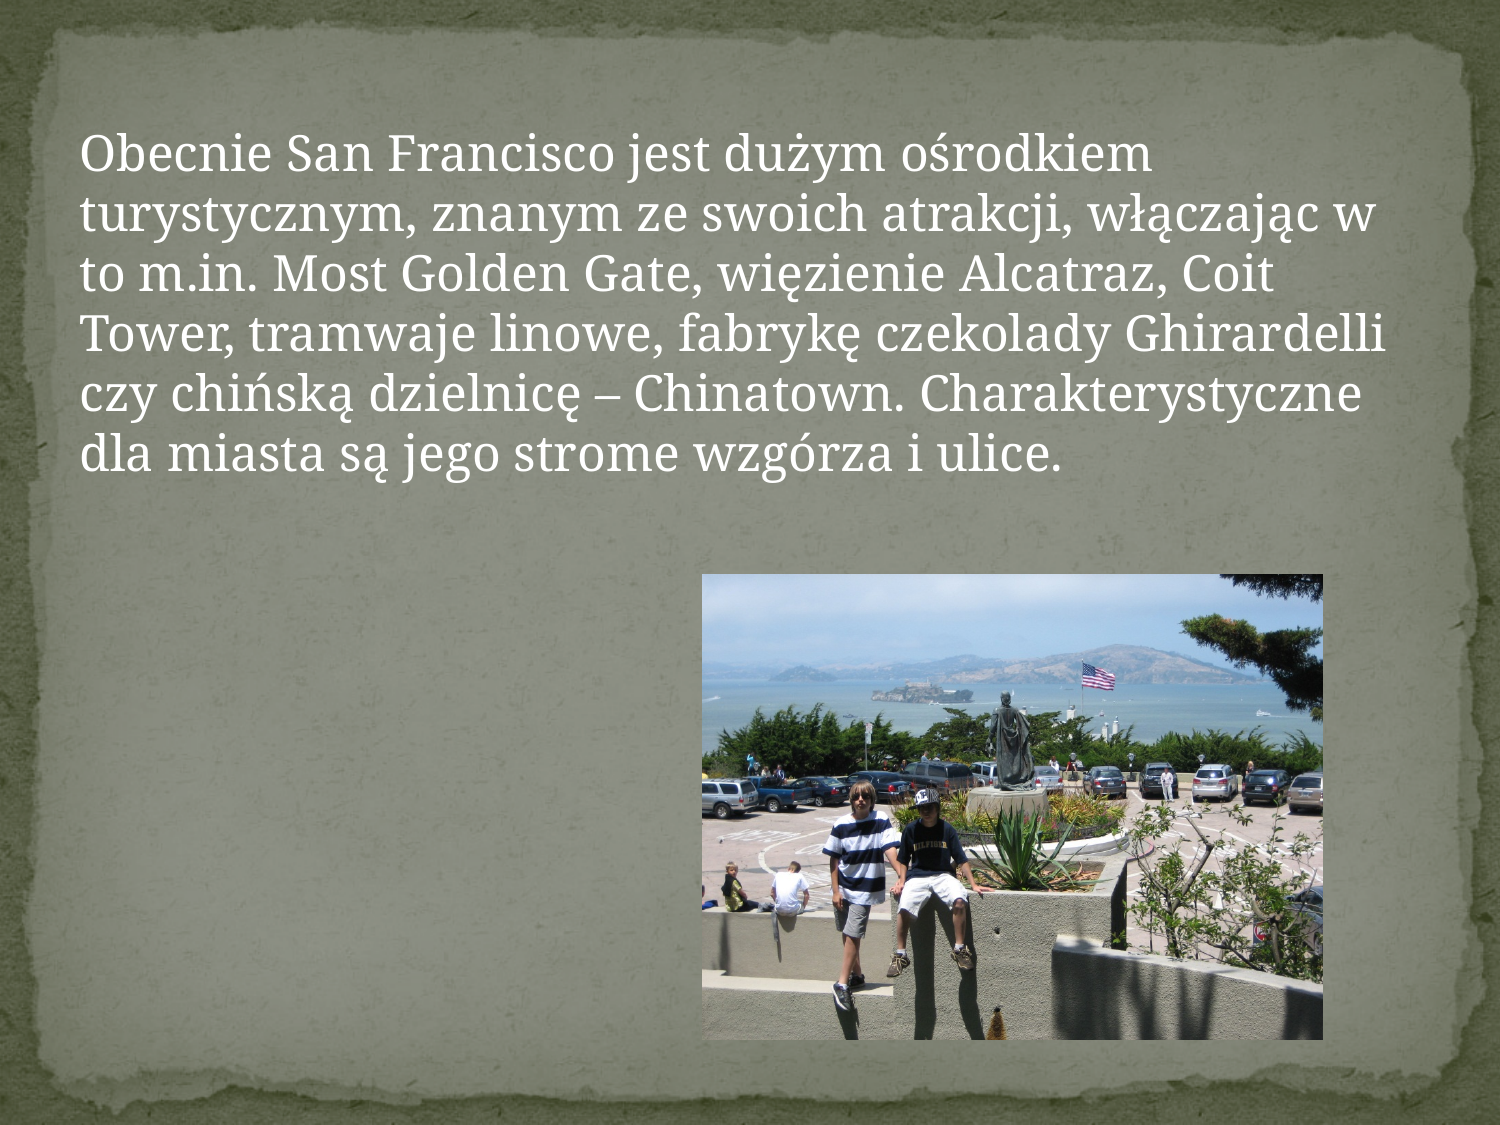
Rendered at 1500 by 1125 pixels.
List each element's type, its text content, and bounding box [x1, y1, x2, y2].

list Obecnie San Francisco jest dużym ośrodkiem turystycznym, znanym ze swoich atrakcji, włączając w to m.in. Most Golden Gate, więzienie Alcatraz, Coit Tower, tramwaje linowe, fabrykę czekolady Ghirardelli czy chińską dzielnicę – Chinatown. Charakterystyczne dla miasta są jego strome wzgórza i ulice. [64, 113, 1415, 864]
picture [702, 574, 1323, 1040]
